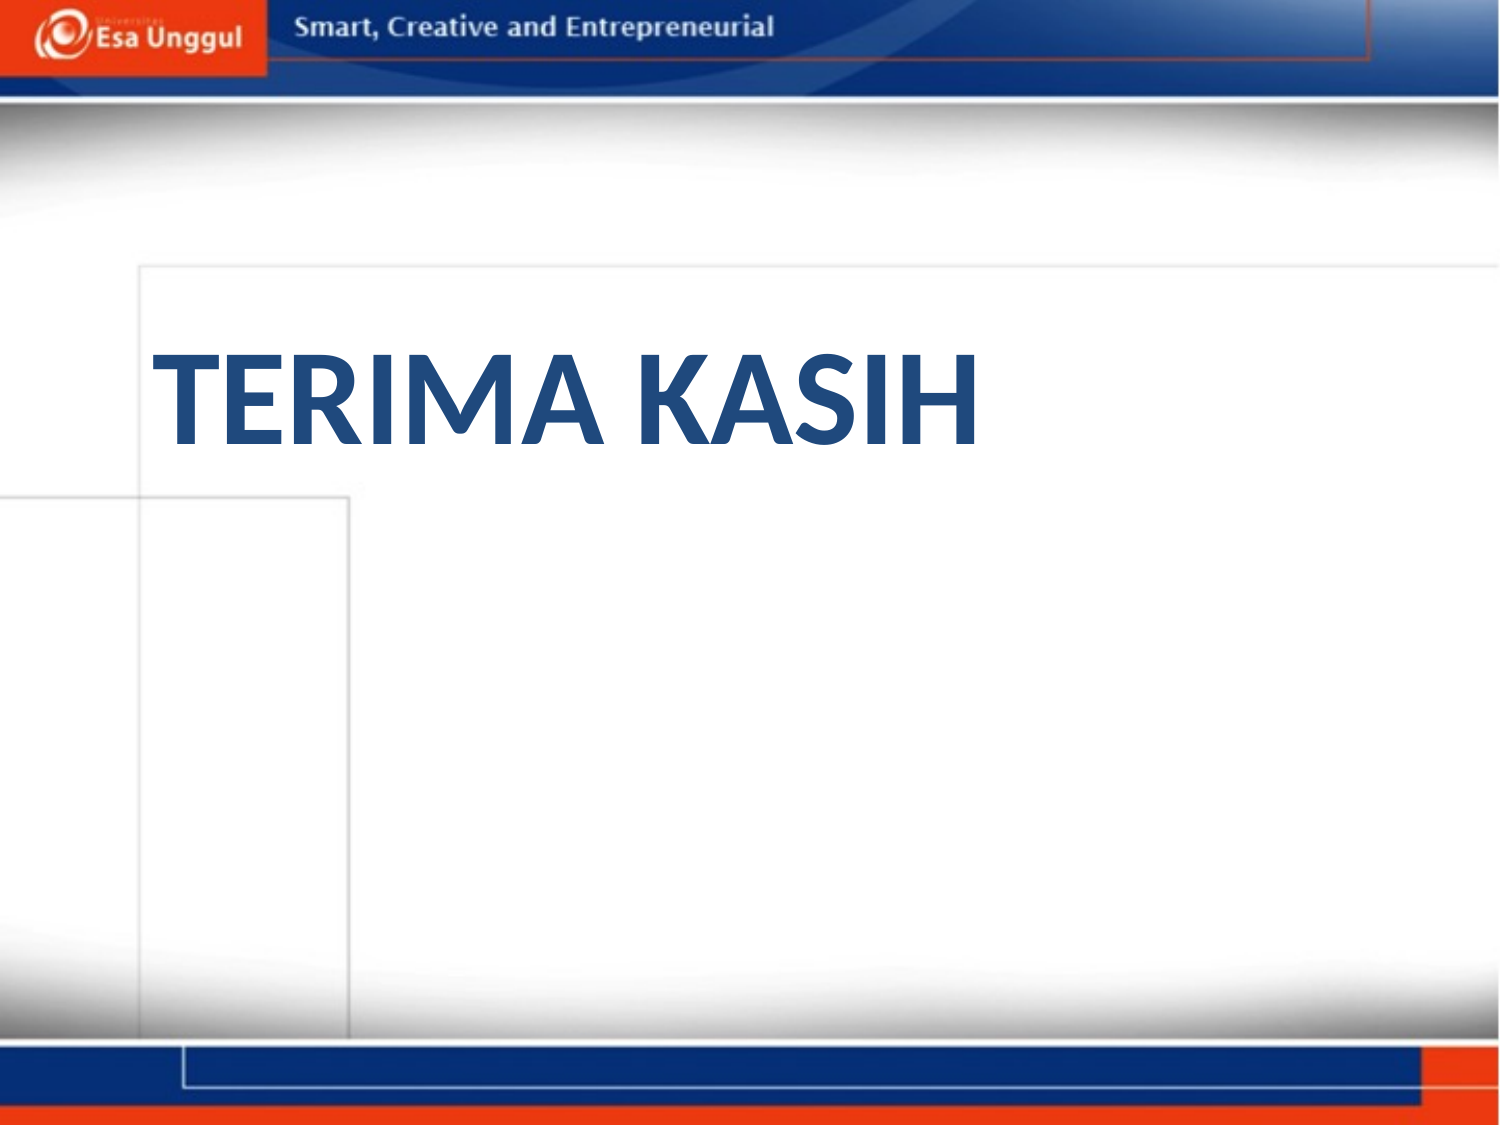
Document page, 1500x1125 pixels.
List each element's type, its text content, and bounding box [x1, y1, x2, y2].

picture [0, 0, 1500, 1125]
text_box TERIMA KASIH [137, 299, 1263, 480]
